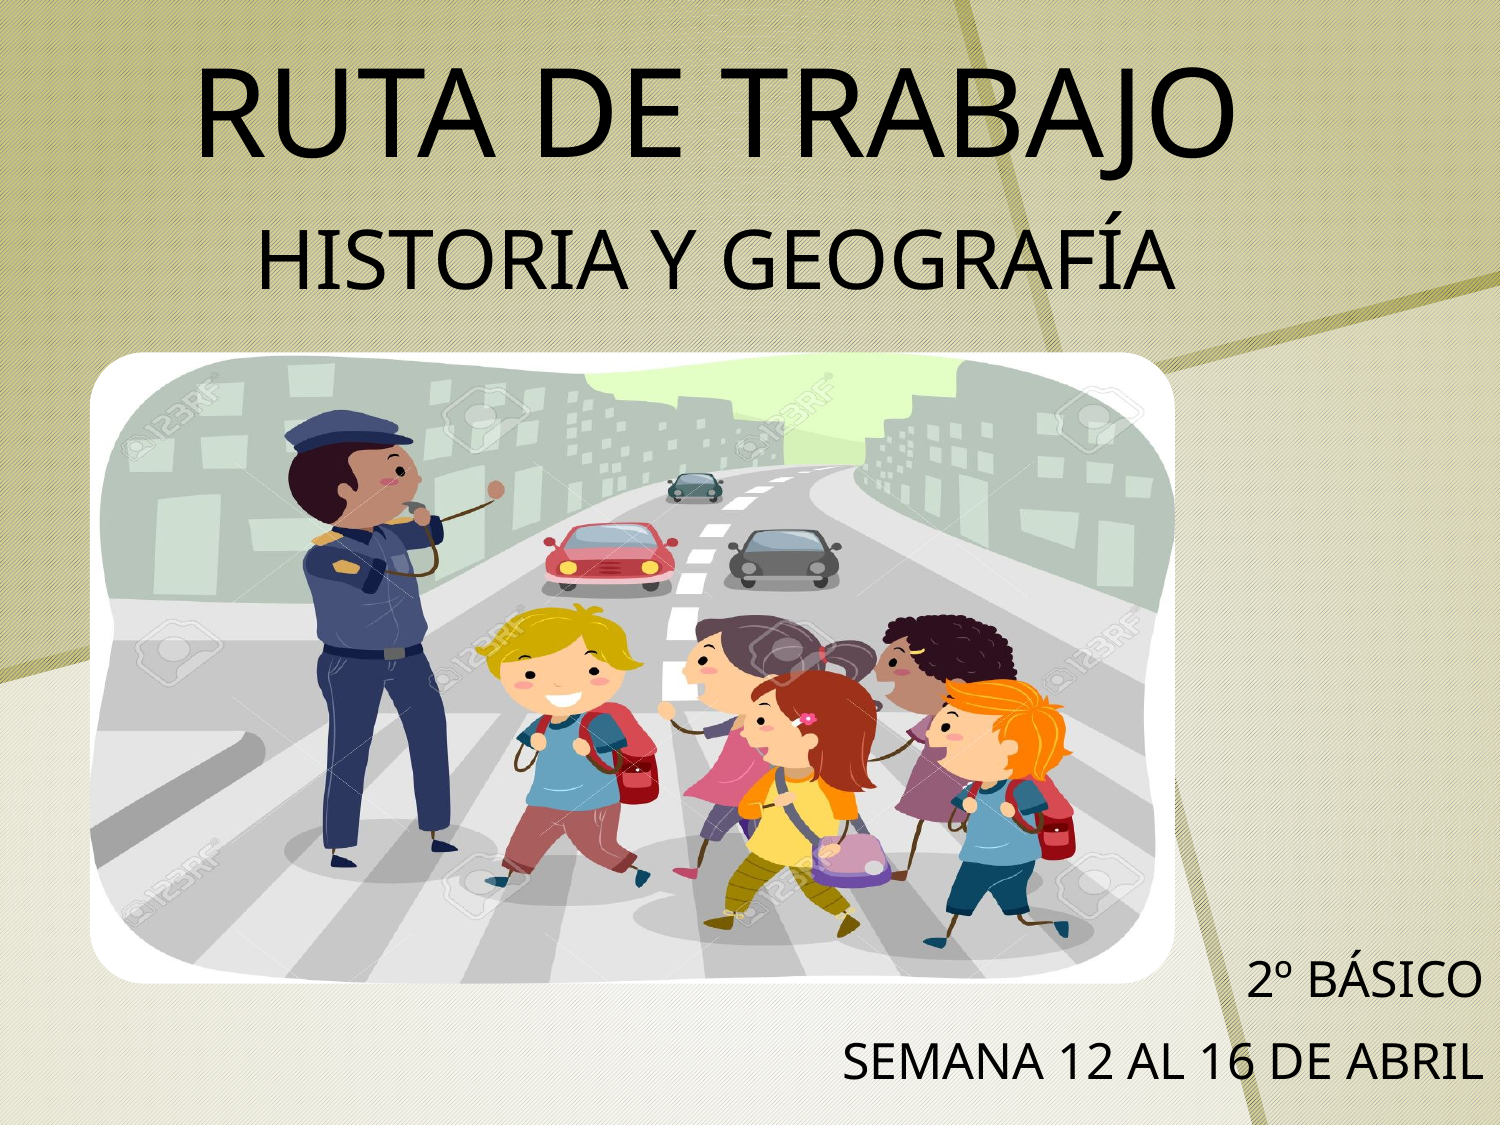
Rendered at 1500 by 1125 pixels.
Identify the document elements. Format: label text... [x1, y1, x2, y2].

picture [89, 351, 1176, 985]
subtitle 2º BÁSICO SEMANA 12 AL 16 DE ABRIL [736, 939, 1500, 1125]
title RUTA DE TRABAJO HISTORIA Y GEOGRAFÍA [89, 49, 1342, 314]
